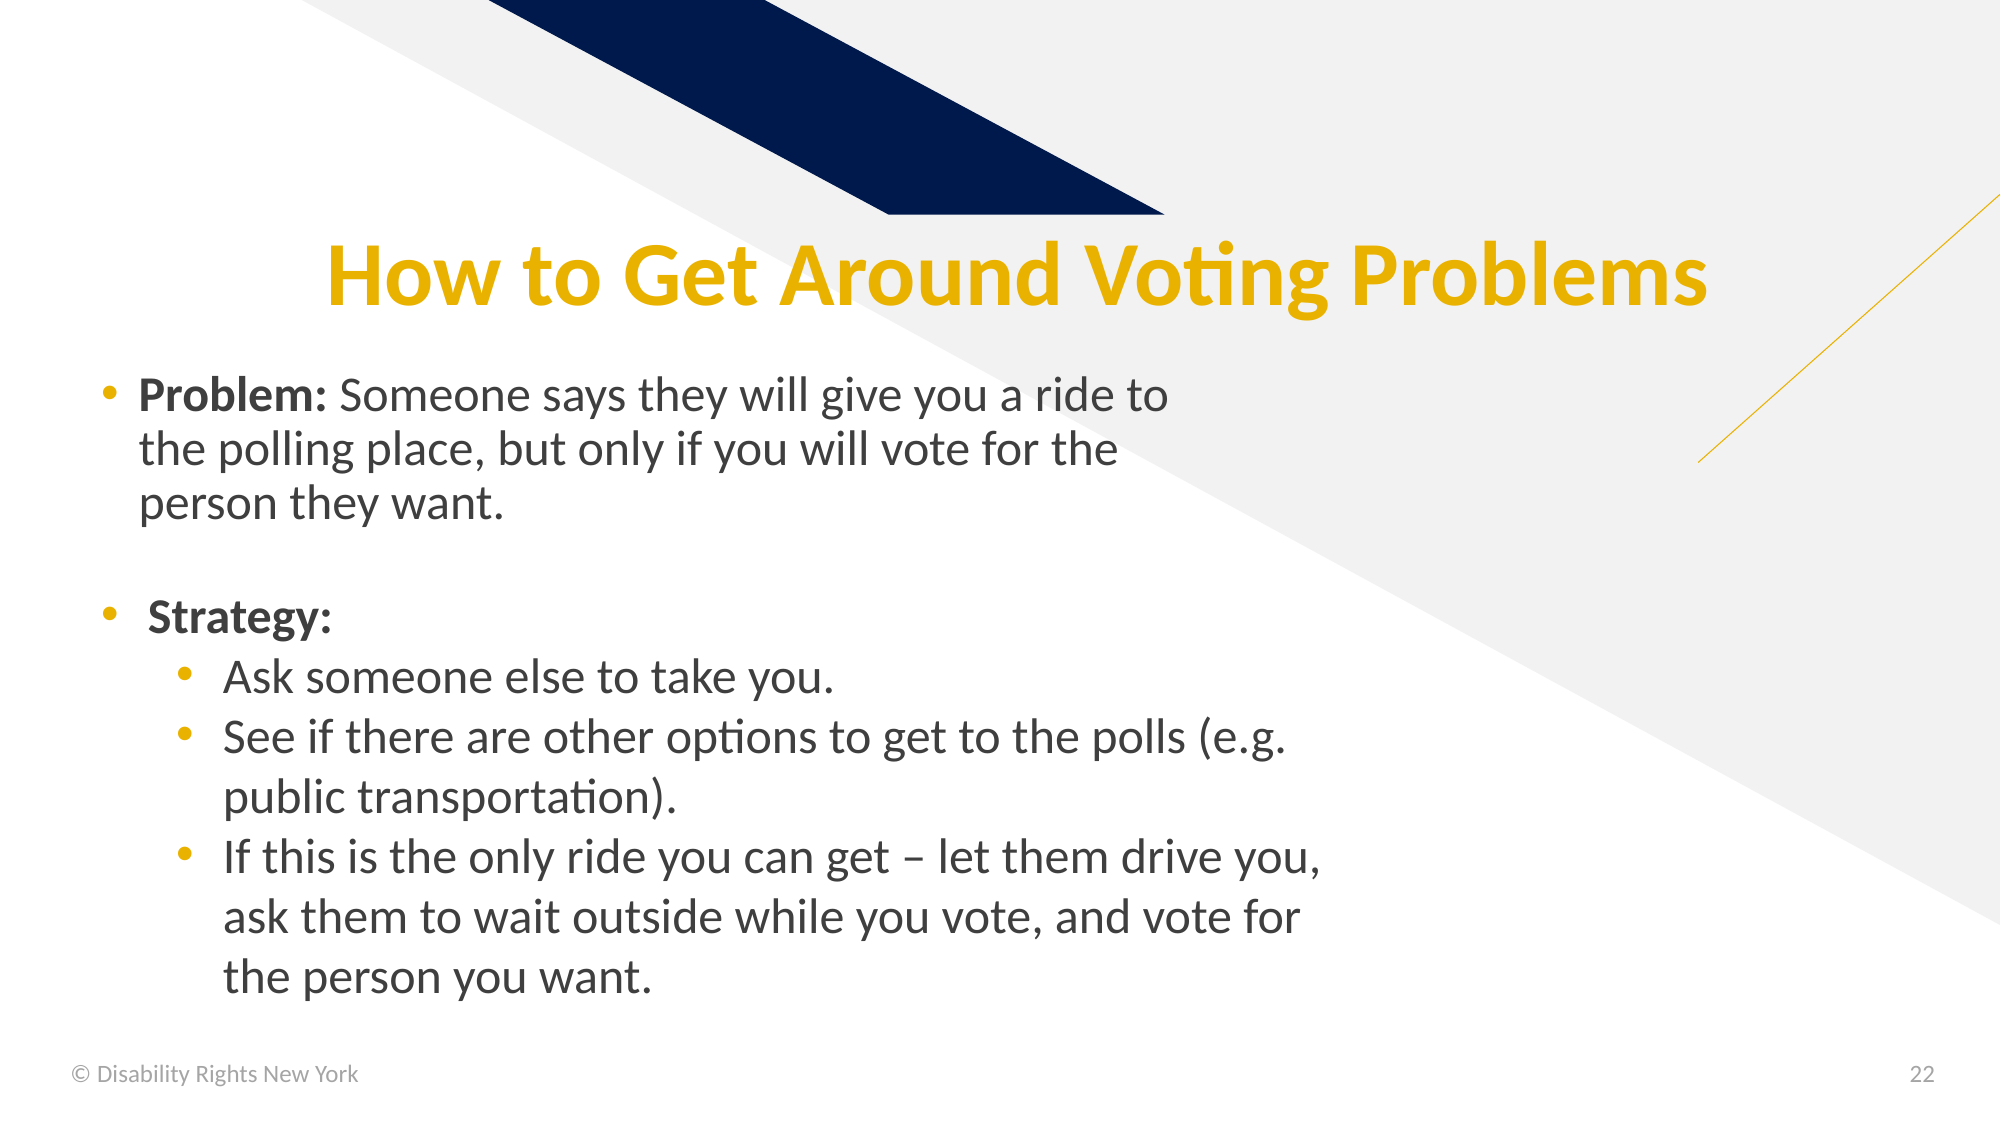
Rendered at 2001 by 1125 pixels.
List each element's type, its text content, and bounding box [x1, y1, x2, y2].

text_box Strategy: Ask someone else to take you. See if there are other options to get to the polls (e.g. public transportation). If this is the only ride you can get – let them drive you, ask them to wait outside while you vote, and vote for the person you want. [86, 530, 1375, 1011]
footer © Disability Rights New York [55, 1042, 731, 1103]
title How to Get Around Voting Problems [87, 125, 1950, 325]
list Problem: Someone says they will give you a ride to the polling place, but only if you will vote for the person they want. [86, 360, 1227, 530]
slide_number 22 [1828, 1042, 1950, 1103]
